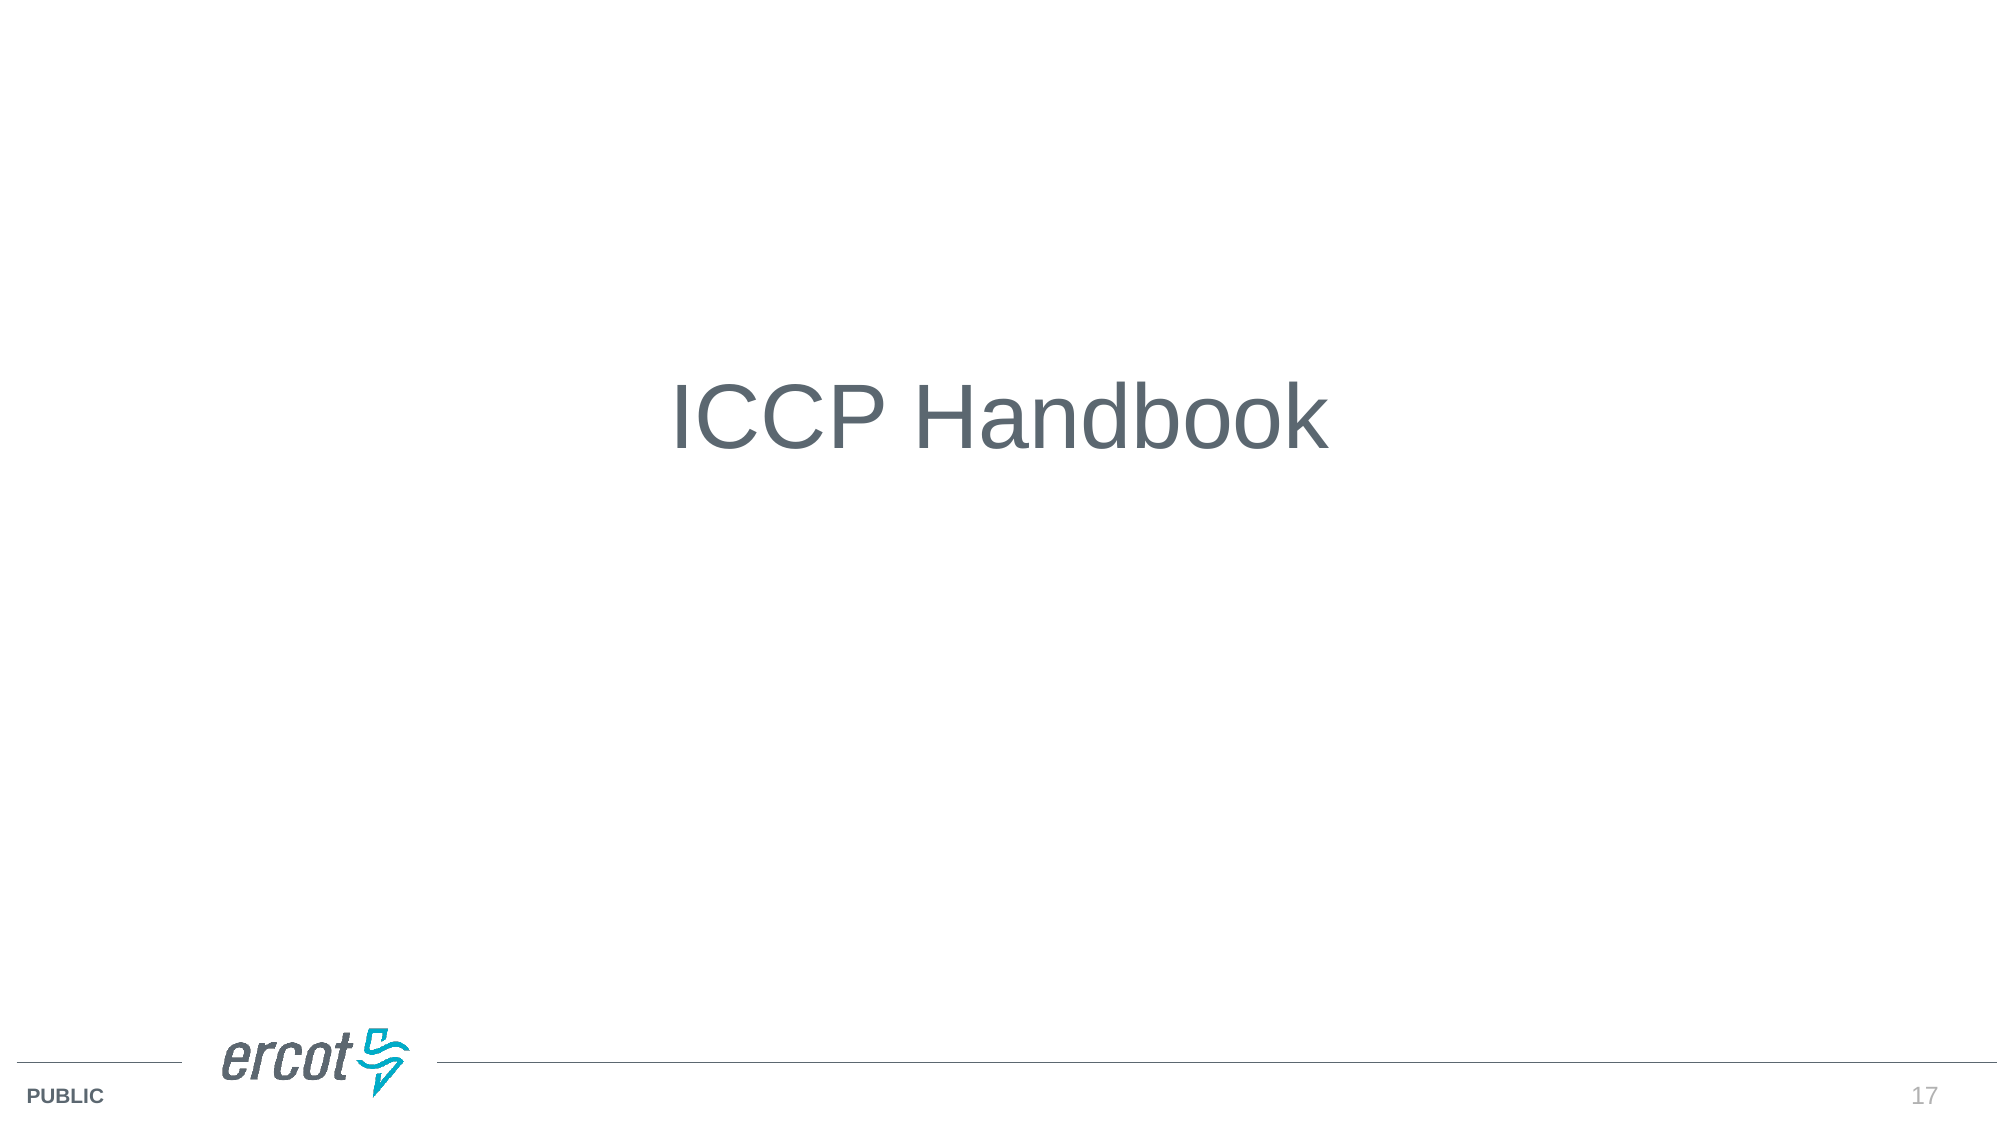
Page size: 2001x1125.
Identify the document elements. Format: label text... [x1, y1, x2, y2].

picture [218, 1024, 413, 1100]
title ICCP Handbook [150, 349, 1850, 591]
slide_number 17 [1866, 1076, 1984, 1113]
